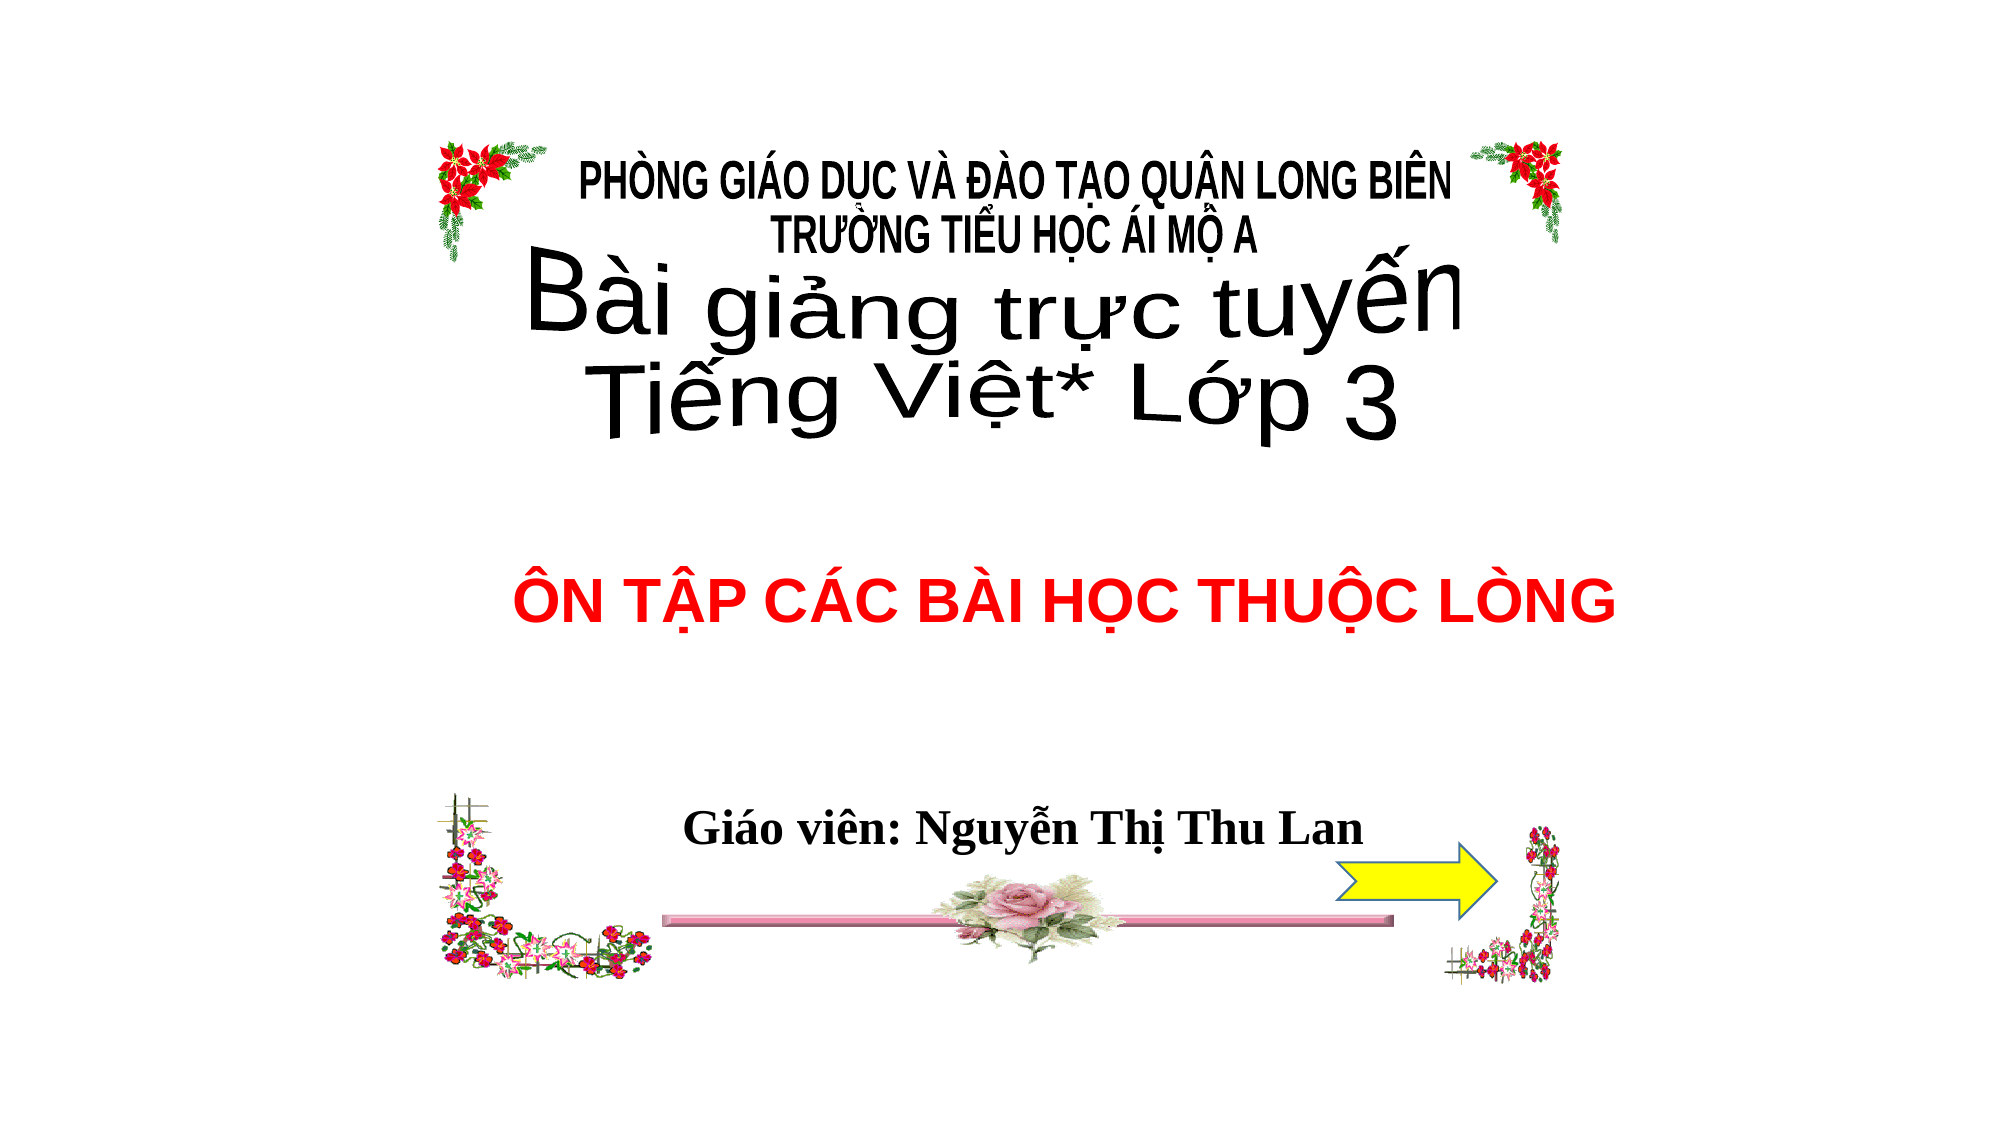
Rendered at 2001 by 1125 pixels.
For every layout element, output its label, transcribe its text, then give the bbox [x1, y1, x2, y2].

text_box [1334, 861, 1346, 871]
text_box Giáo viên: Nguyễn Thị Thu Lan [654, 787, 1460, 863]
text_box ÔN TẬP CÁC BÀI HỌC THUỘC LÒNG [465, 552, 1666, 643]
picture [662, 824, 1563, 985]
picture [437, 140, 548, 263]
picture [1464, 145, 1568, 239]
picture [437, 635, 654, 985]
